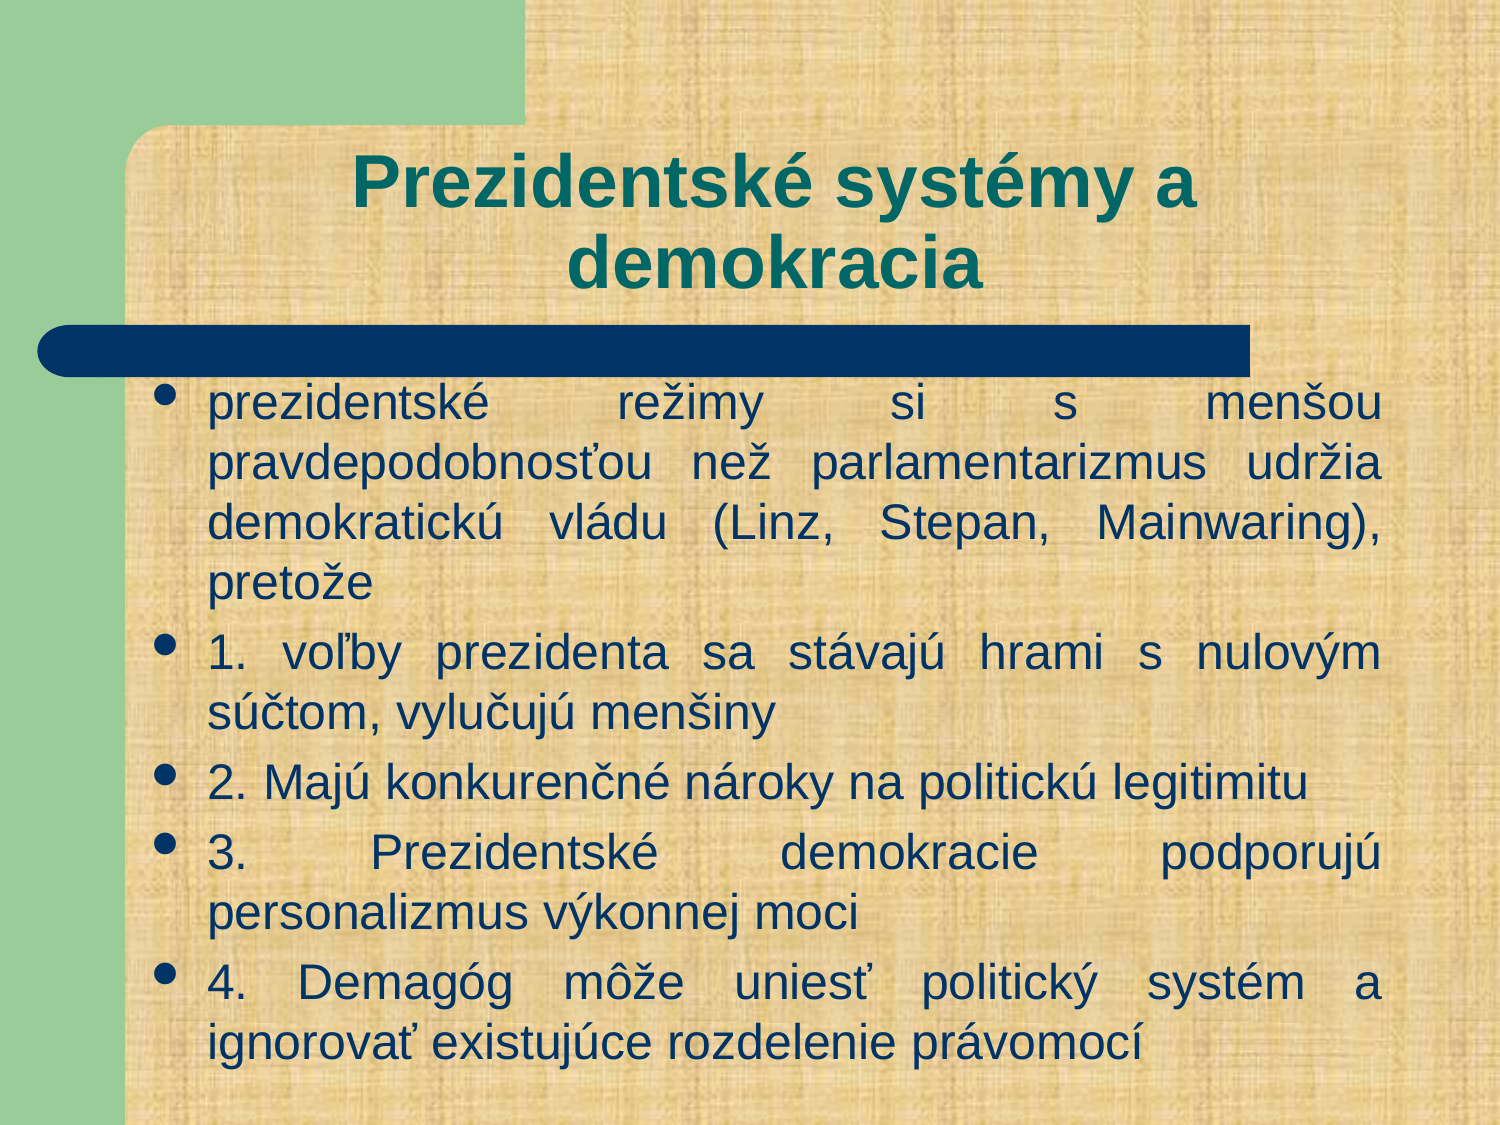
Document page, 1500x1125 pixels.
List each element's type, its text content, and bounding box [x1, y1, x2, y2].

title Prezidentské systémy a demokracia [125, 125, 1425, 313]
picture [125, 0, 1500, 1125]
list prezidentské režimy si s menšou pravdepodobnosťou než parlamentarizmus udržia demokratickú vládu (Linz, Stepan, Mainwaring), pretože 1. voľby prezidenta sa stávajú hrami s nulovým súčtom, vylučujú menšiny 2. Majú konkurenčné nároky na politickú legitimitu 3. Prezidentské demokracie podporujú personalizmus výkonnej moci 4. Demagóg môže uniesť politický systém a ignorovať existujúce rozdelenie právomocí [135, 361, 1398, 1071]
